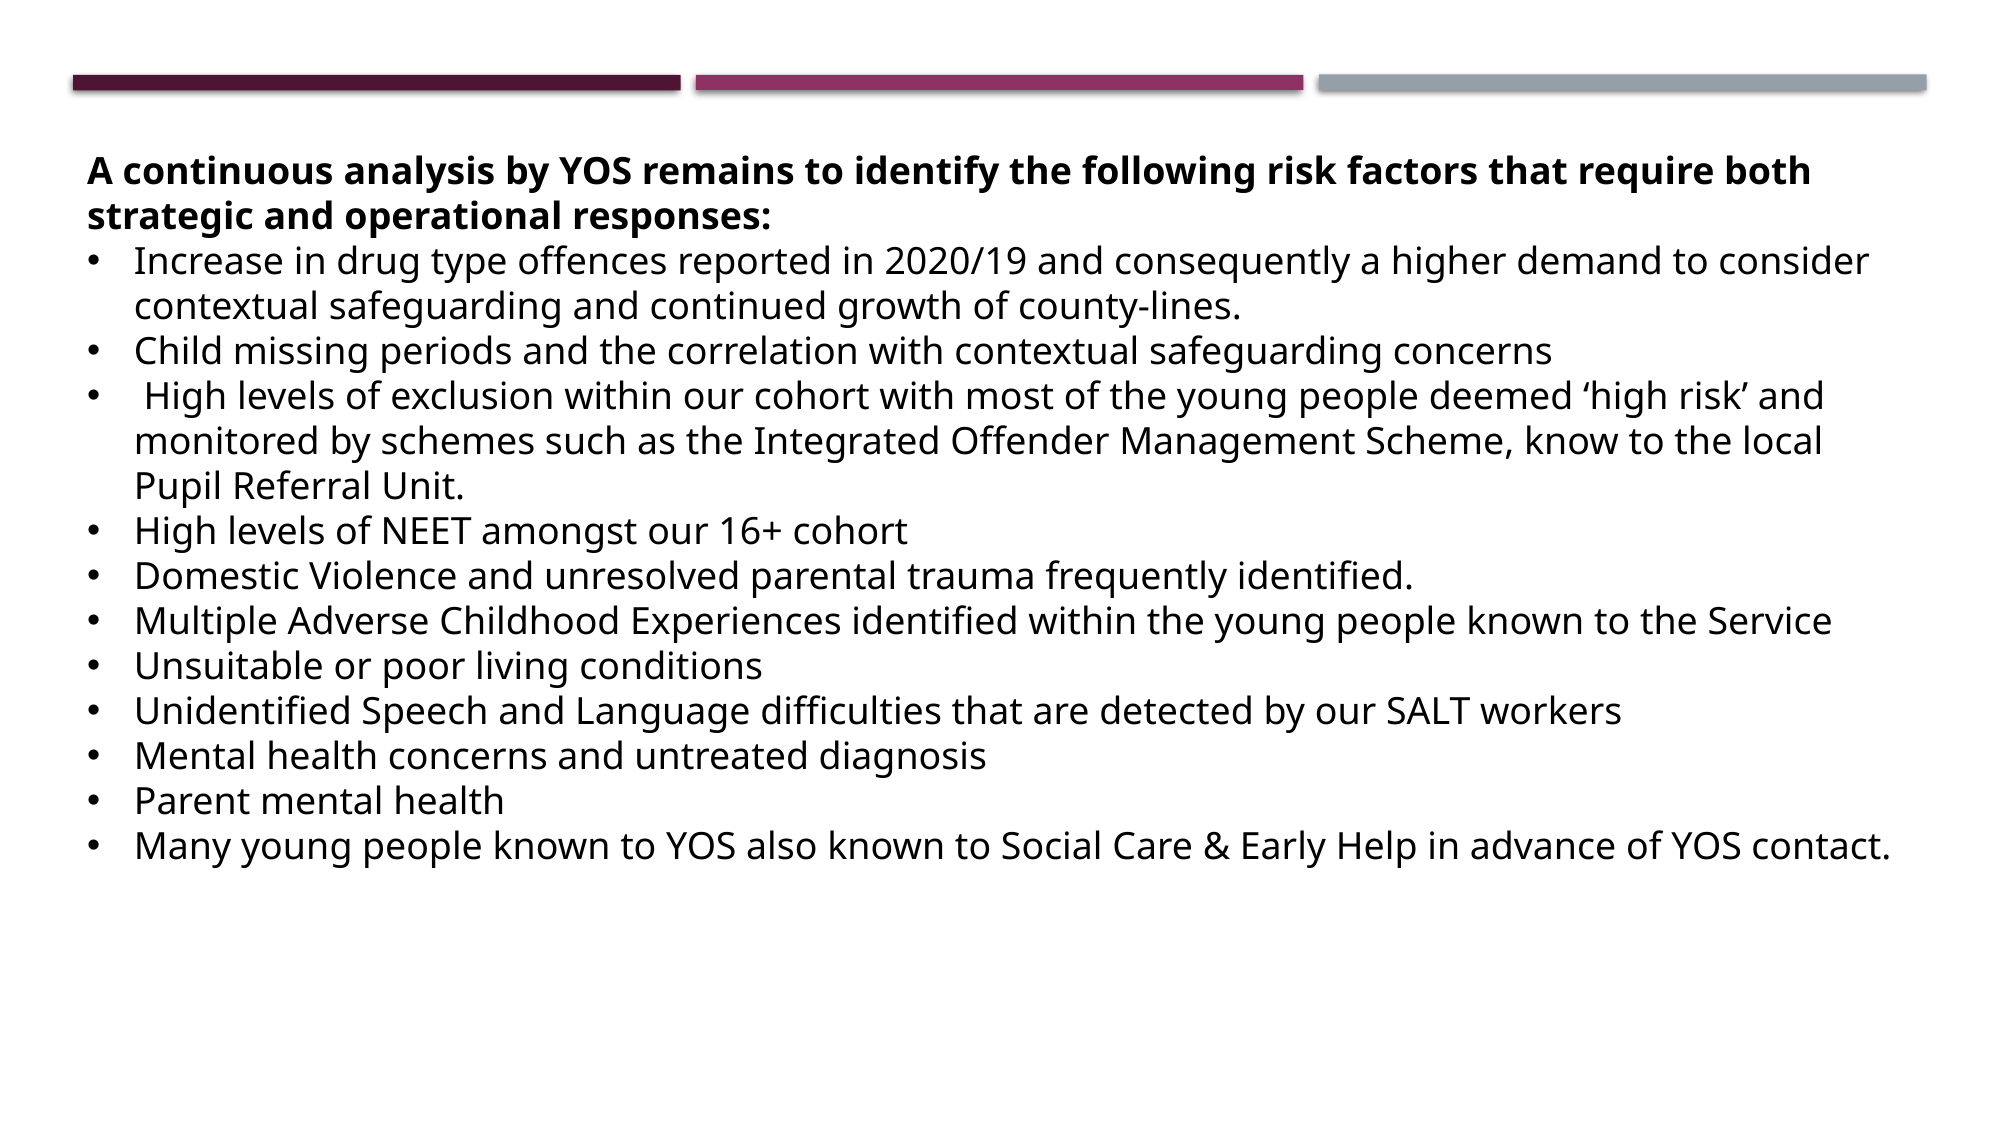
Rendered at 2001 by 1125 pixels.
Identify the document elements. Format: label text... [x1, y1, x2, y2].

text_box A continuous analysis by YOS remains to identify the following risk factors that require both strategic and operational responses: Increase in drug type offences reported in 2020/19 and consequently a higher demand to consider contextual safeguarding and continued growth of county-lines. Child missing periods and the correlation with contextual safeguarding concerns High levels of exclusion within our cohort with most of the young people deemed ‘high risk’ and monitored by schemes such as the Integrated Offender Management Scheme, know to the local Pupil Referral Unit. High levels of NEET amongst our 16+ cohort Domestic Violence and unresolved parental trauma frequently identified. Multiple Adverse Childhood Experiences identified within the young people known to the Service Unsuitable or poor living conditions Unidentified Speech and Language difficulties that are detected by our SALT workers Mental health concerns and untreated diagnosis Parent mental health Many young people known to YOS also known to Social Care & Early Help in advance of YOS contact. [72, 139, 1929, 964]
